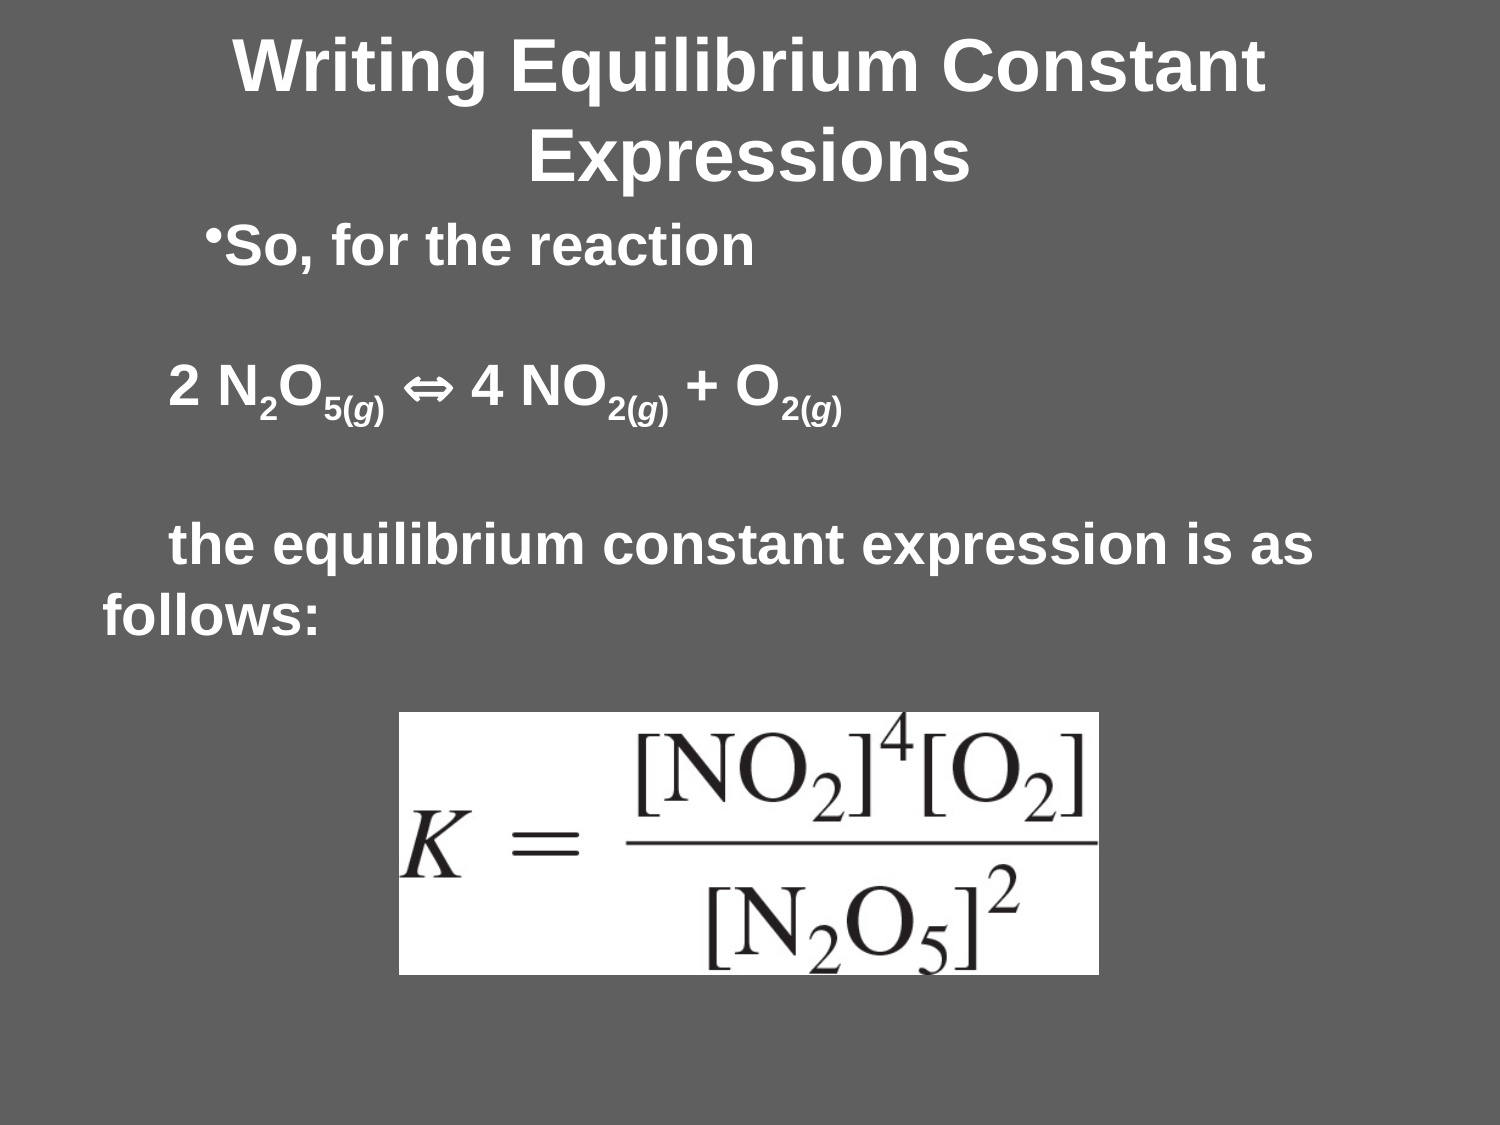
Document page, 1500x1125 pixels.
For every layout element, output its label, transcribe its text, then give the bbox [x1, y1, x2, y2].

title Writing Equilibrium Constant Expressions [112, 12, 1388, 200]
picture [399, 712, 1099, 976]
text_box So, for the reaction 2 N2O5(g) Û 4 NO2(g) + O2(g) the equilibrium constant expression is as follows: [87, 200, 1388, 724]
